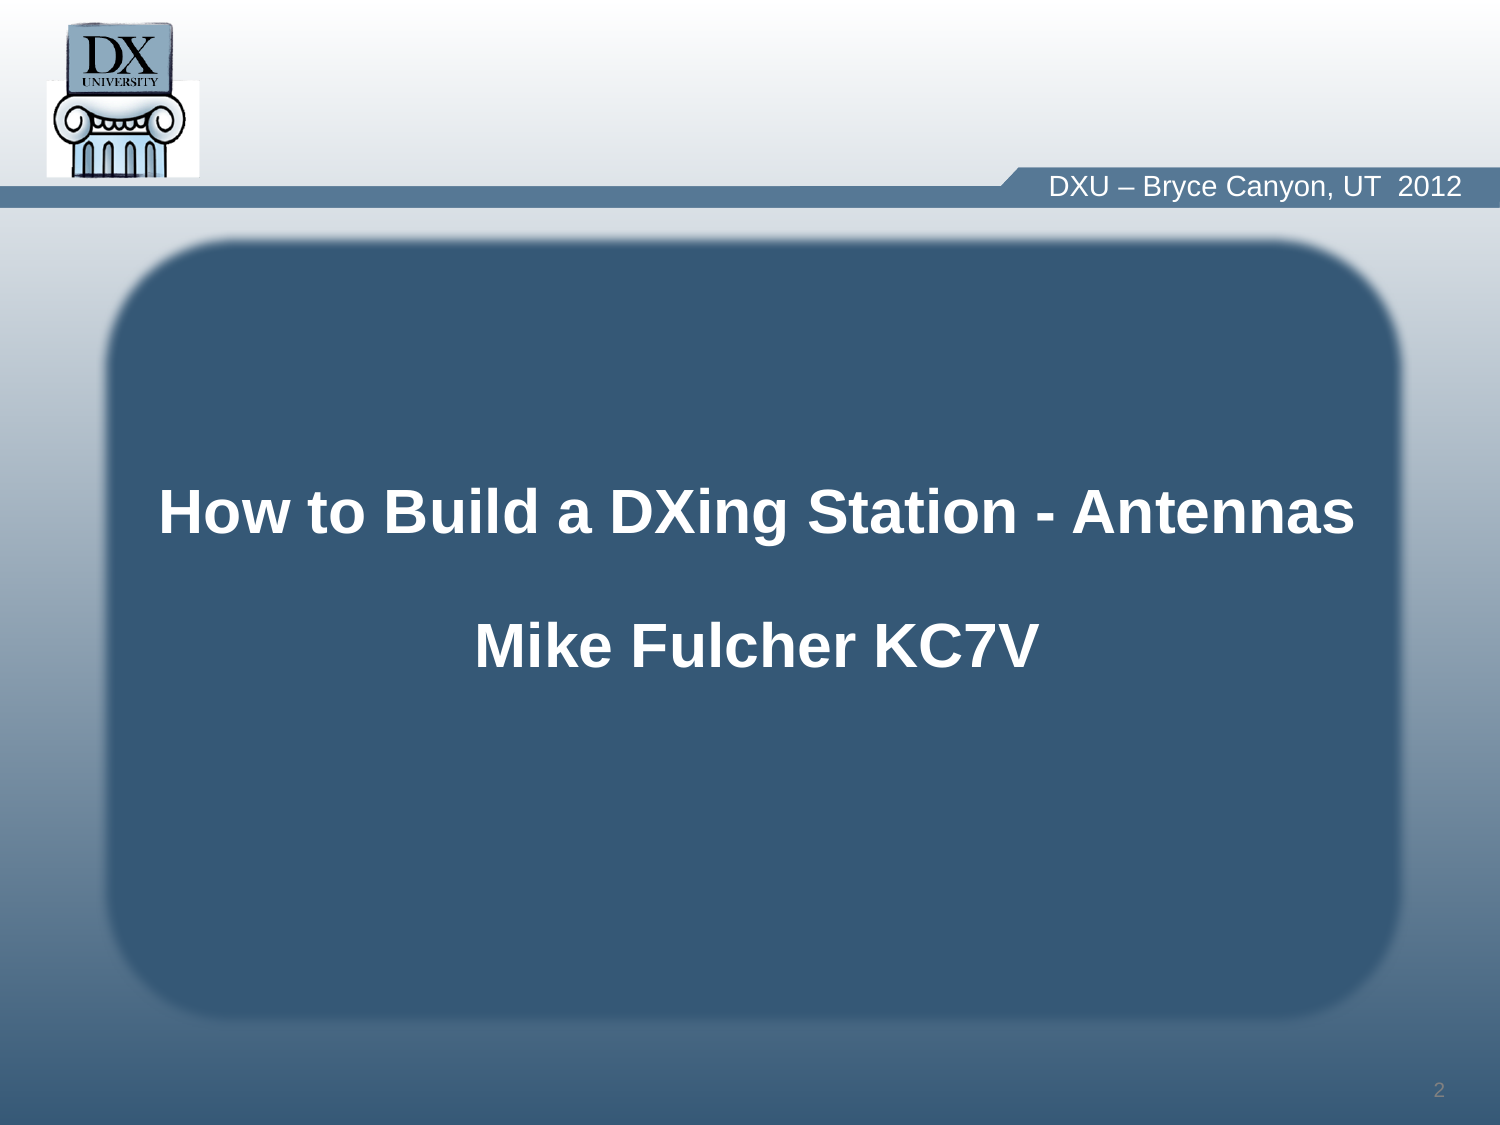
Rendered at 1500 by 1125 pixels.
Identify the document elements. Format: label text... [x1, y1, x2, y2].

picture [34, 20, 206, 183]
text_box How to Build a DXing Station - Antennas Mike Fulcher KC7V [143, 471, 1373, 689]
text_box [117, 251, 1391, 1011]
